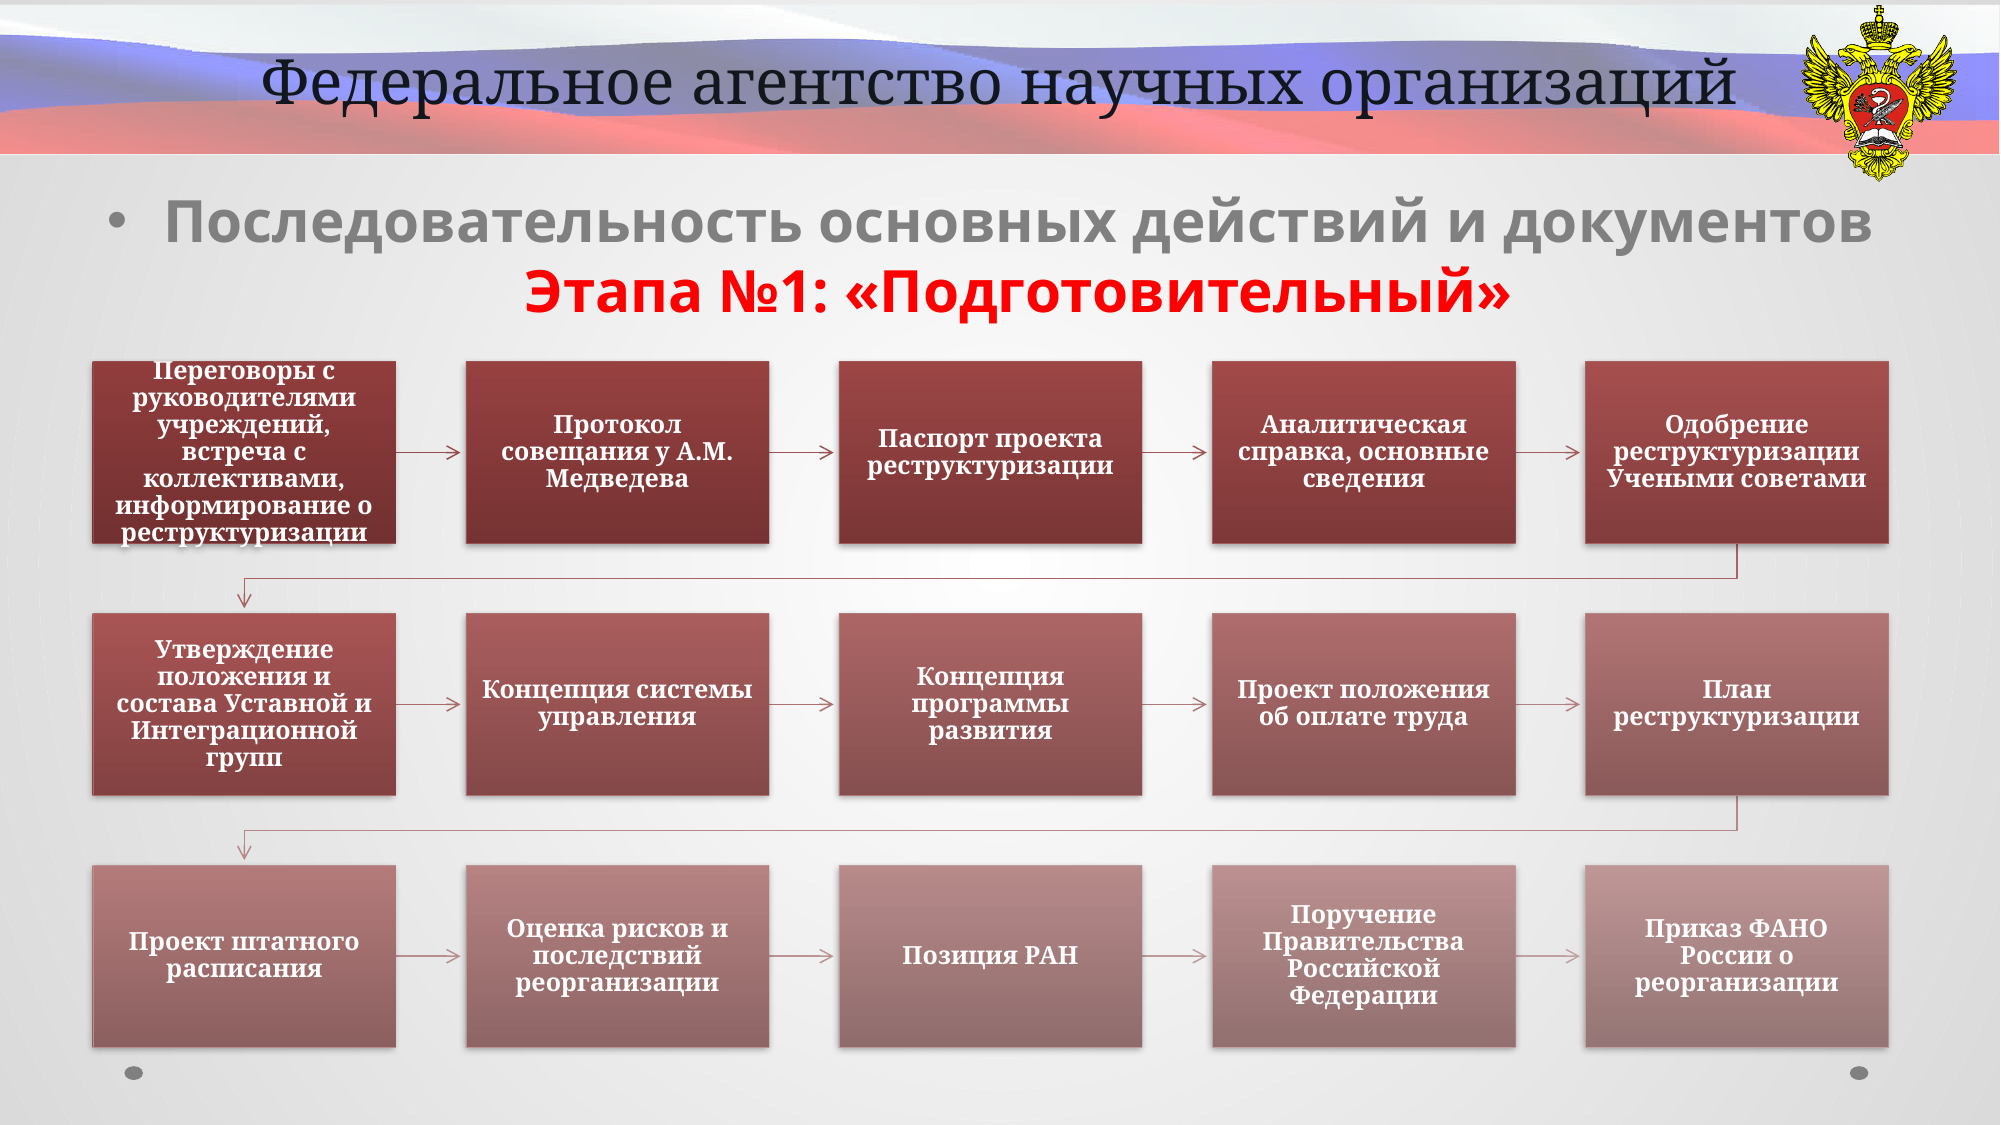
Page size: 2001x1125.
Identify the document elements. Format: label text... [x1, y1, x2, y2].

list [90, 332, 1891, 1076]
picture [1799, 2, 1958, 183]
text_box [0, 4, 1796, 156]
list Последовательность основных действий и документов Этапа №1: «Подготовительный» [90, 176, 1891, 331]
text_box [1960, 4, 2000, 156]
